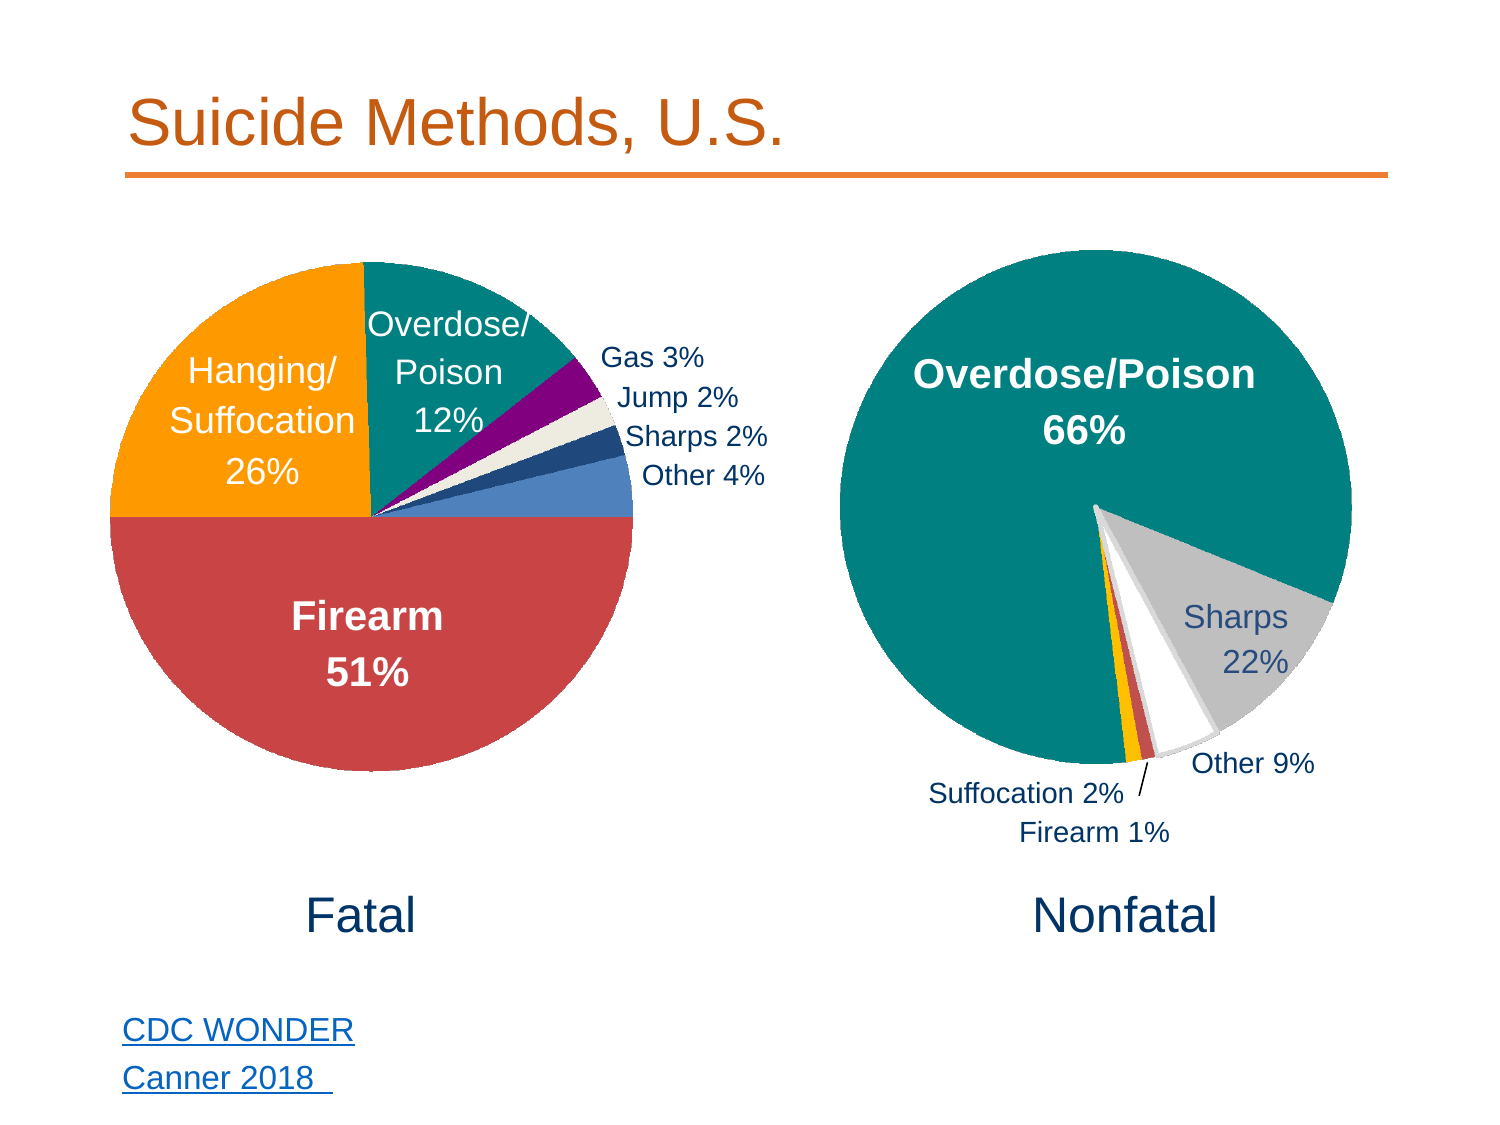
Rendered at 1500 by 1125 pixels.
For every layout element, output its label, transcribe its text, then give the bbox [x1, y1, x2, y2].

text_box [1126, 774, 1160, 784]
text_box Nonfatal [830, 875, 1420, 951]
text_box Gas 3% Jump 2% Sharps 2% Other 4% [692, 331, 780, 504]
text_box Suicide Methods, U.S. [112, 37, 1436, 200]
picture [47, 118, 692, 914]
picture [780, 141, 1408, 869]
text_box Fatal [66, 914, 670, 951]
text_box CDC WONDER (2016) Canner 2018 [107, 1001, 751, 1107]
